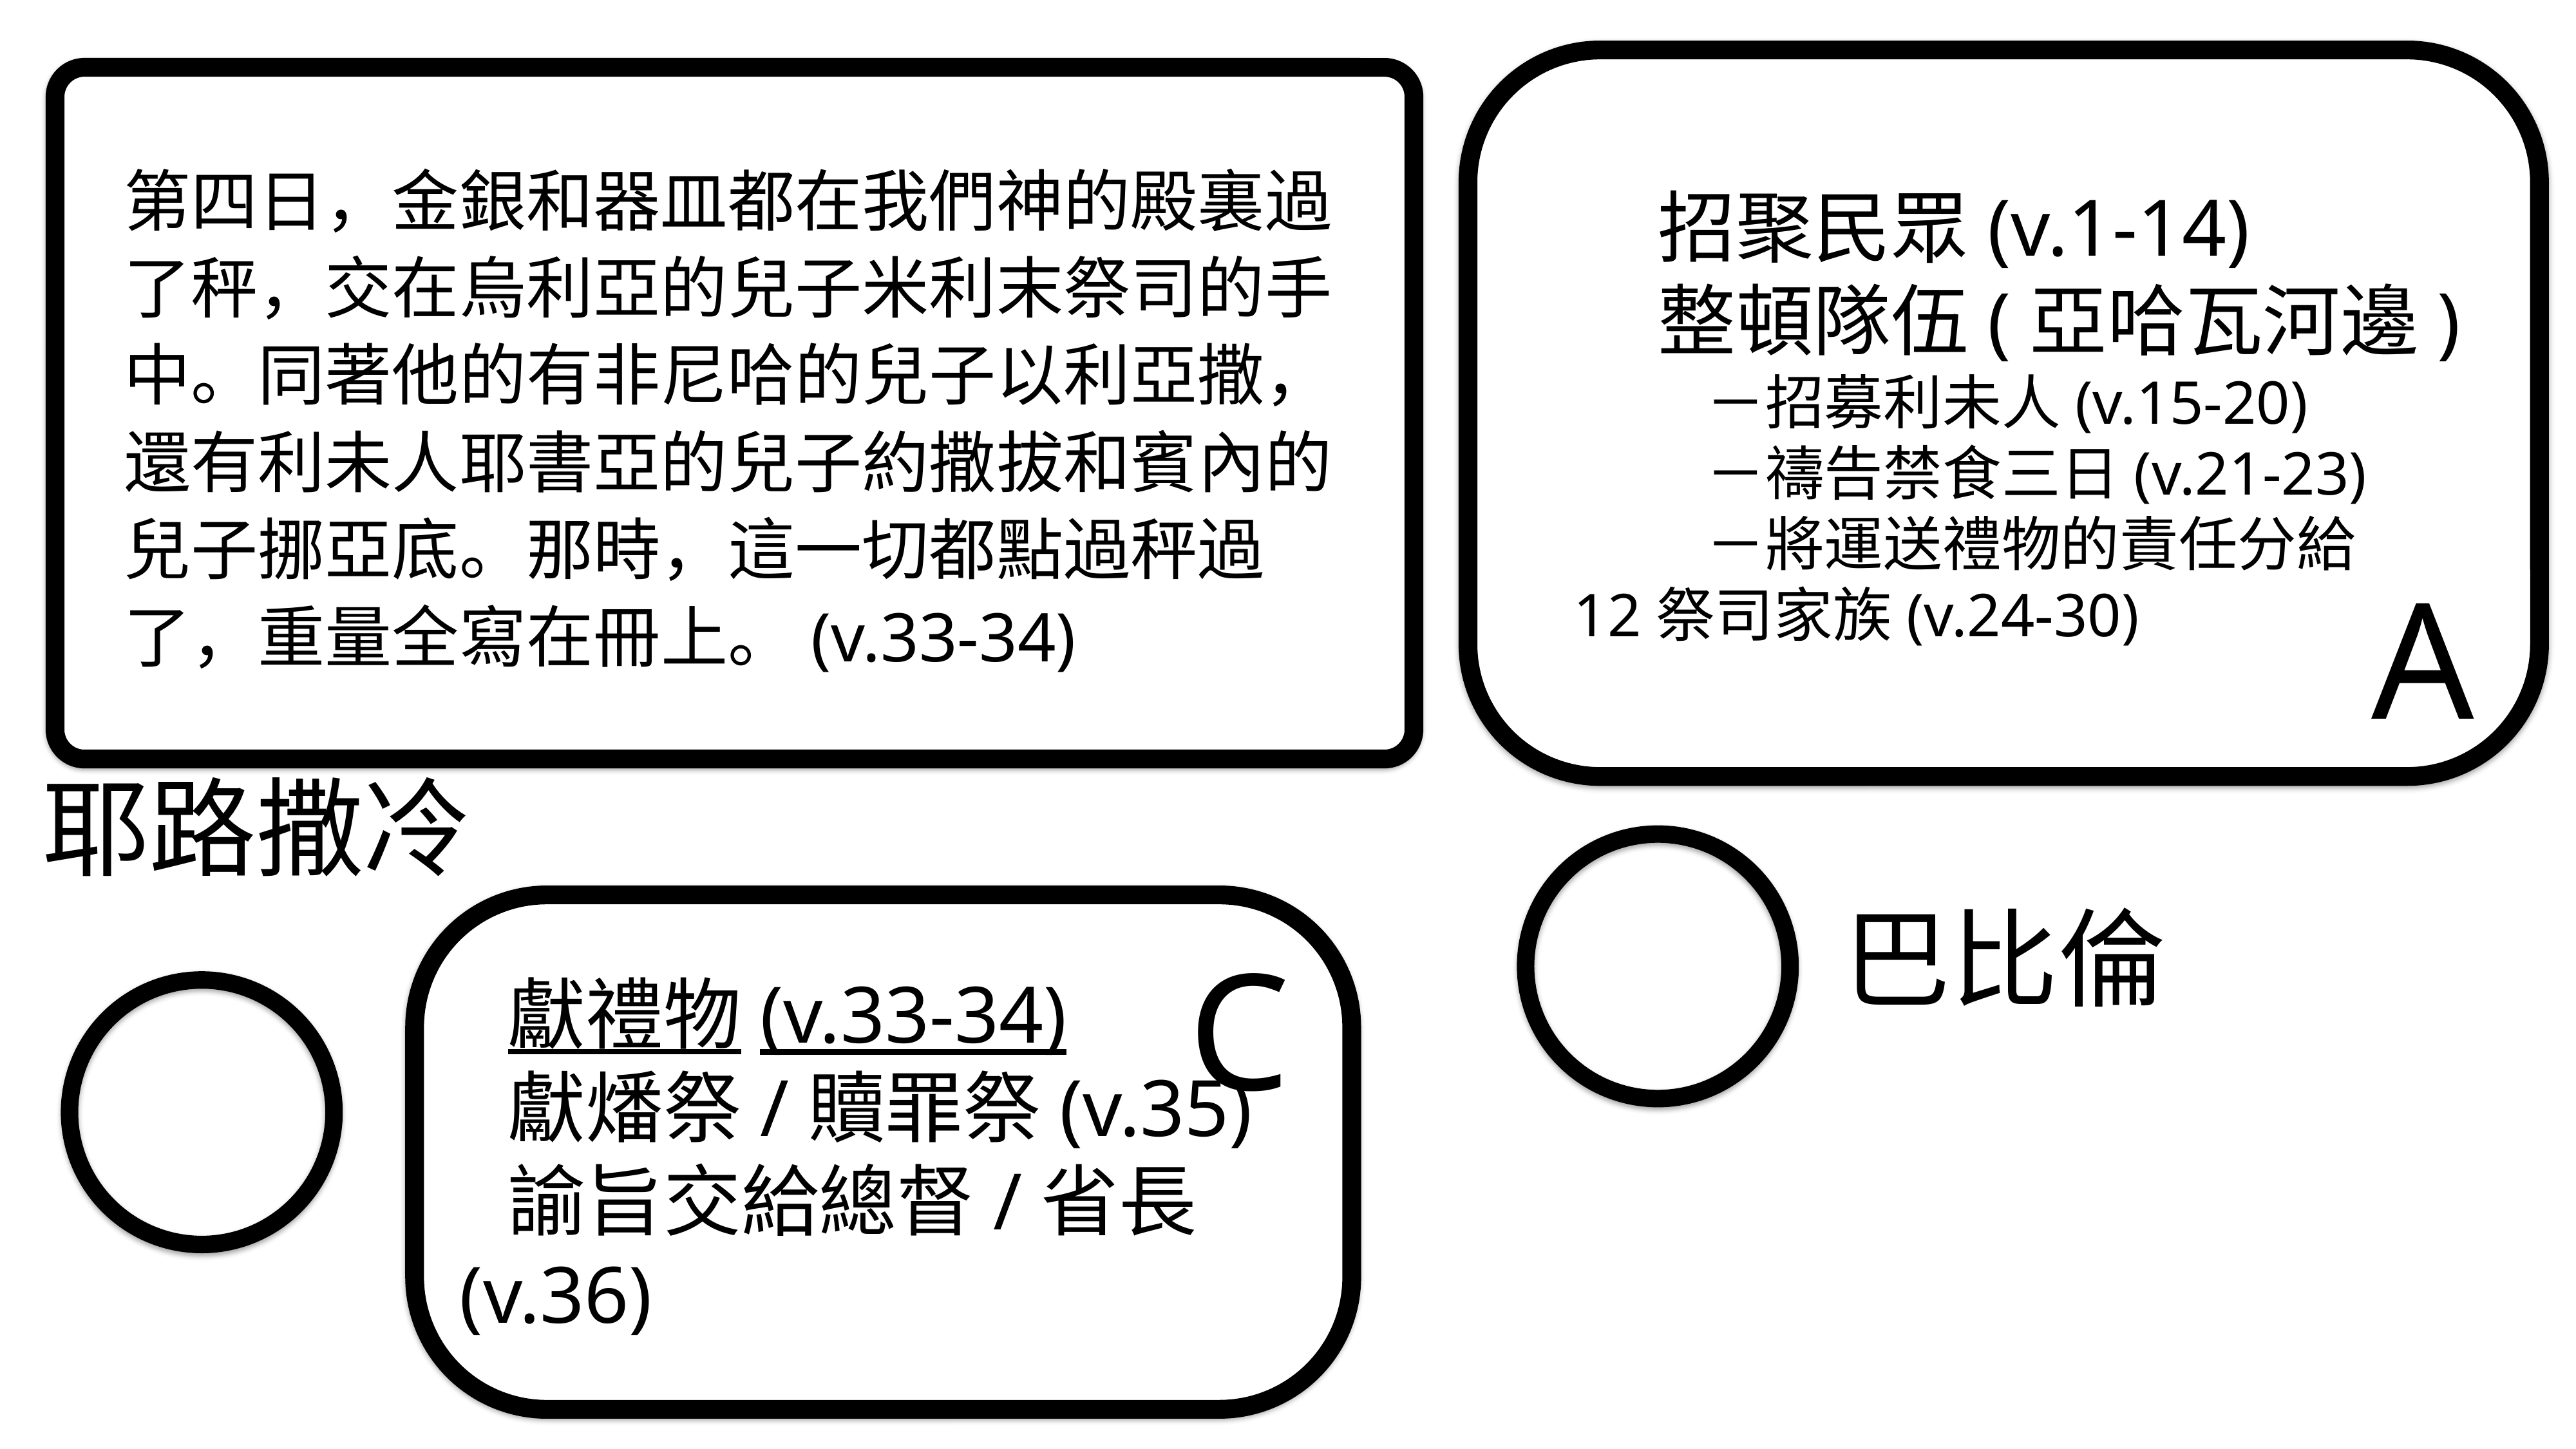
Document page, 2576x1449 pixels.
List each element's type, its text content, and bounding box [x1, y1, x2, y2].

text_box 巴比倫 [1837, 884, 2173, 1027]
text_box 獻禮物(v.33-34) 獻燔祭/贖罪祭(v.35) 諭旨交給總督/省長(v.36) [414, 895, 1352, 1410]
text_box A [2365, 553, 2480, 757]
text_box 耶路撒冷 [35, 753, 478, 896]
text_box [69, 980, 334, 1245]
text_box 招聚民眾(v.1-14) 整頓隊伍(亞哈瓦河邊) －招募利未人(v.15-20) －禱告禁食三日(v.21-23) －將運送禮物的責任分給 12祭司家族(v.24-30) [1468, 50, 2540, 777]
text_box [1525, 834, 1790, 1099]
text_box 第四日，金銀和器皿都在我們神的殿裏過了秤，交在烏利亞的兒子米利末祭司的手中。同著他的有非尼哈的兒子以利亞撒，還有利未人耶書亞的兒子約撒拔和賓內的兒子挪亞底。那時，這一切都點過秤過了，重量全寫在冊上。(v.33-34) [55, 67, 1414, 759]
text_box C [1183, 923, 1296, 1128]
